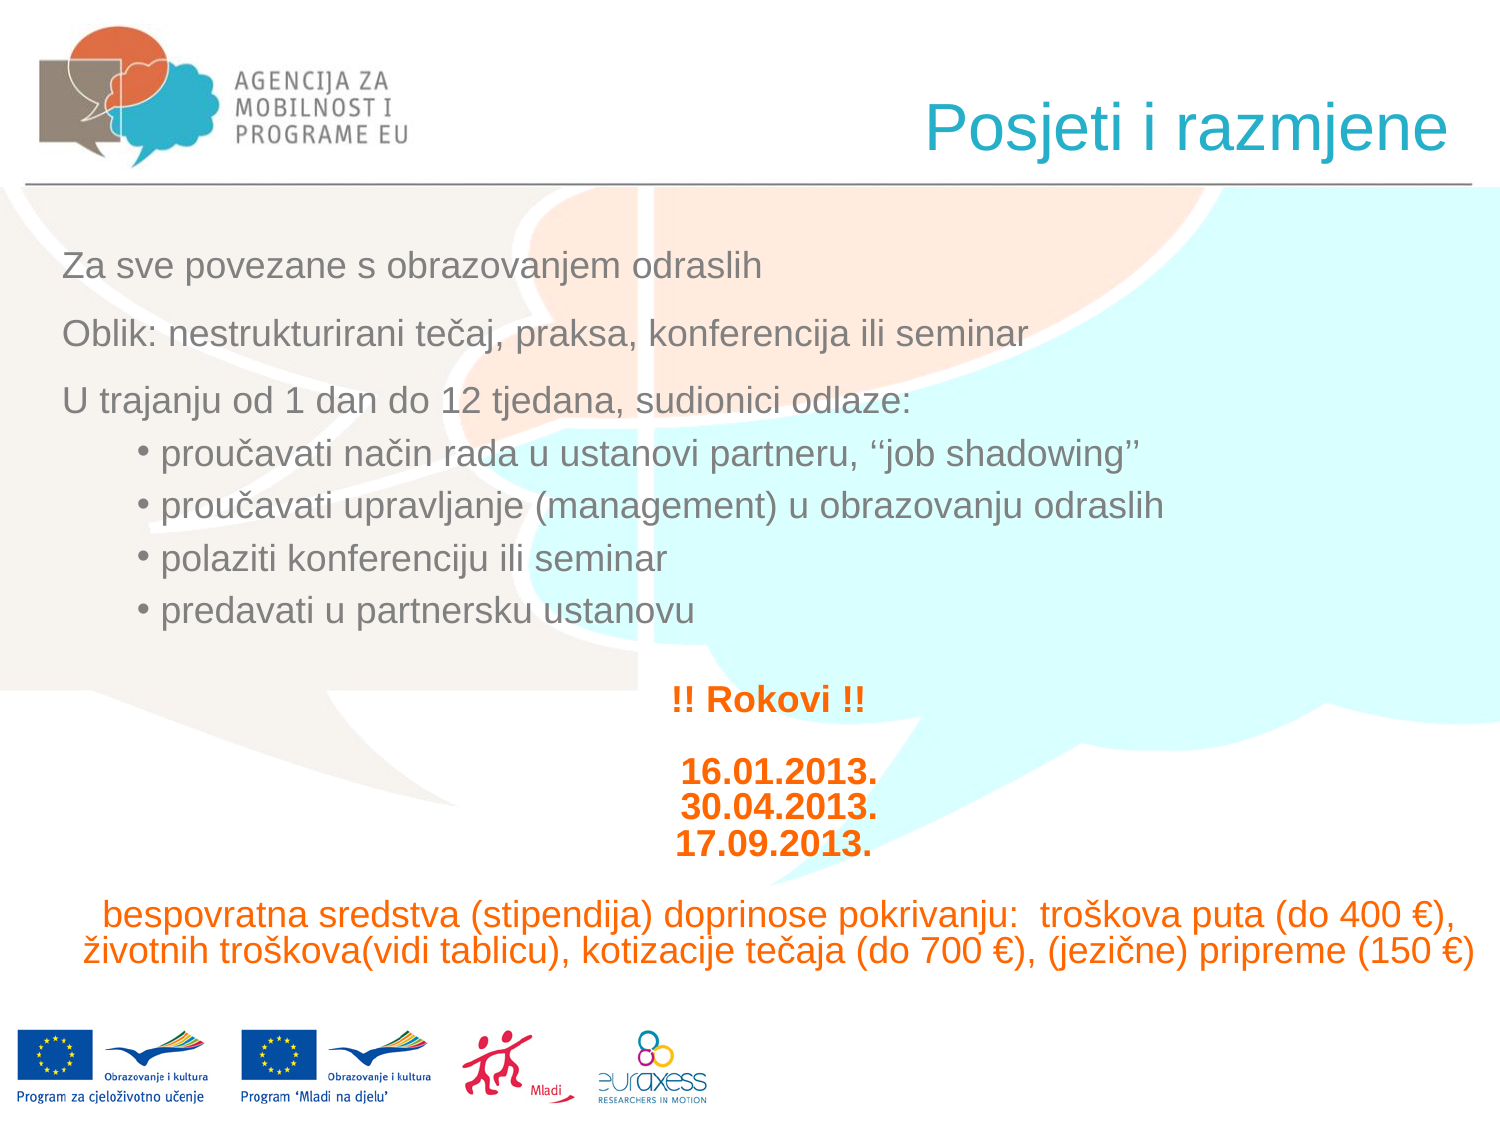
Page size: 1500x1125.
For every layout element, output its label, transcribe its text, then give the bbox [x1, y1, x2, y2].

subtitle Za sve povezane s obrazovanjem odraslih Oblik: nestrukturirani tečaj, praksa, konferencija ili seminar U trajanju od 1 dan do 12 tjedana, sudionici odlaze: proučavati način rada u ustanovi partneru, ‘‘job shadowing’’ proučavati upravljanje (management) u obrazovanju odraslih polaziti konferenciju ili seminar predavati u partnersku ustanovu !! Rokovi !! 16.01.2013. 30.04.2013. 17.09.2013. bespovratna sredstva (stipendija) doprinose pokrivanju: troškova puta (do 400 €), životnih troškova(vidi tablicu), kotizacije tečaja (do 700 €), (jezične) pripreme (150 €) [46, 210, 1500, 1024]
picture [23, 24, 1475, 186]
title Posjeti i razmjene [562, 70, 1466, 177]
picture [17, 1023, 713, 1104]
